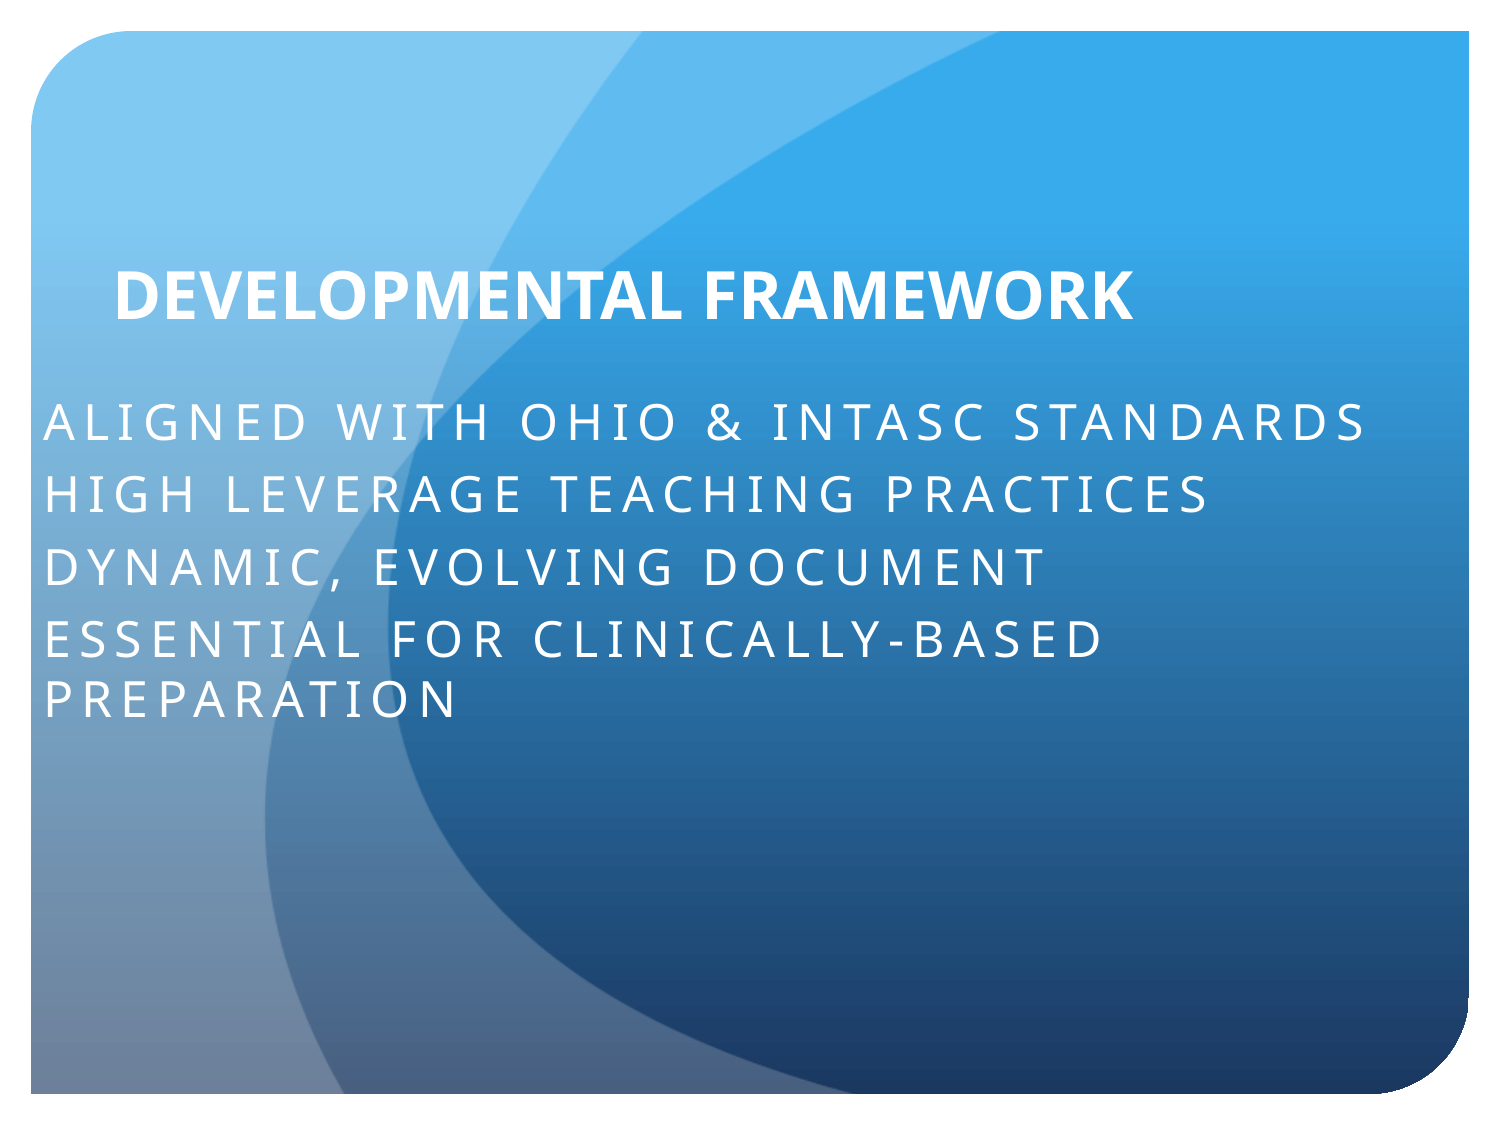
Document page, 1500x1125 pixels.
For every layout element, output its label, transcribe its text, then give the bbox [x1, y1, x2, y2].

subtitle Aligned with Ohio & Intasc Standards High Leverage Teaching Practices Dynamic, Evolving Document Essential for Clinically-Based Preparation [28, 382, 1500, 925]
picture [25, 30, 1474, 1095]
title Developmental Framework [112, 159, 1388, 334]
